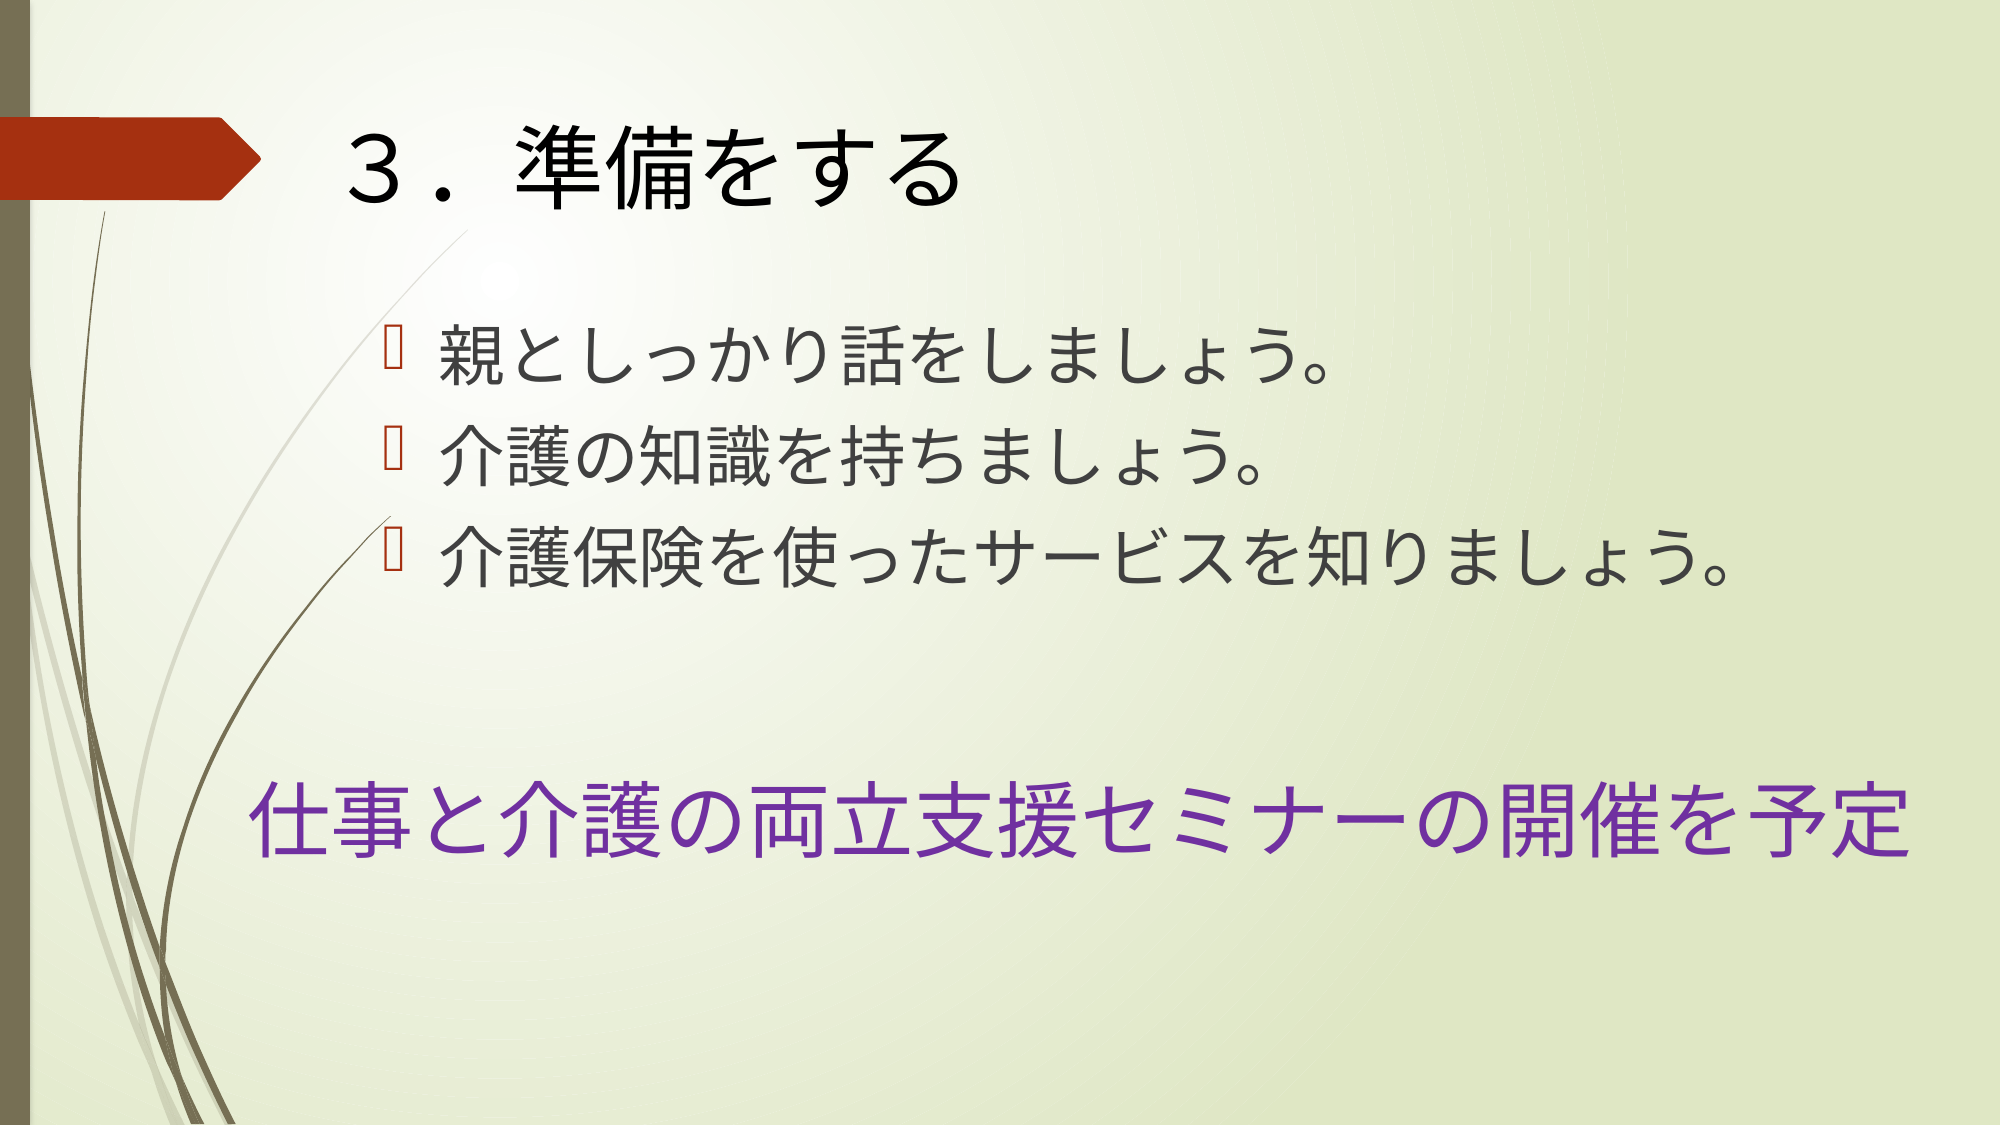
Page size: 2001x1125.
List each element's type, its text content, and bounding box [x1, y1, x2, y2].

text_box 仕事と介護の両立支援セミナーの開催を予定 [232, 719, 1968, 930]
list 親としっかり話をしましょう。 介護の知識を持ちましょう。 介護保険を使ったサービスを知りましょう。 [367, 306, 1830, 661]
title ３．準備をする [314, 68, 1777, 279]
